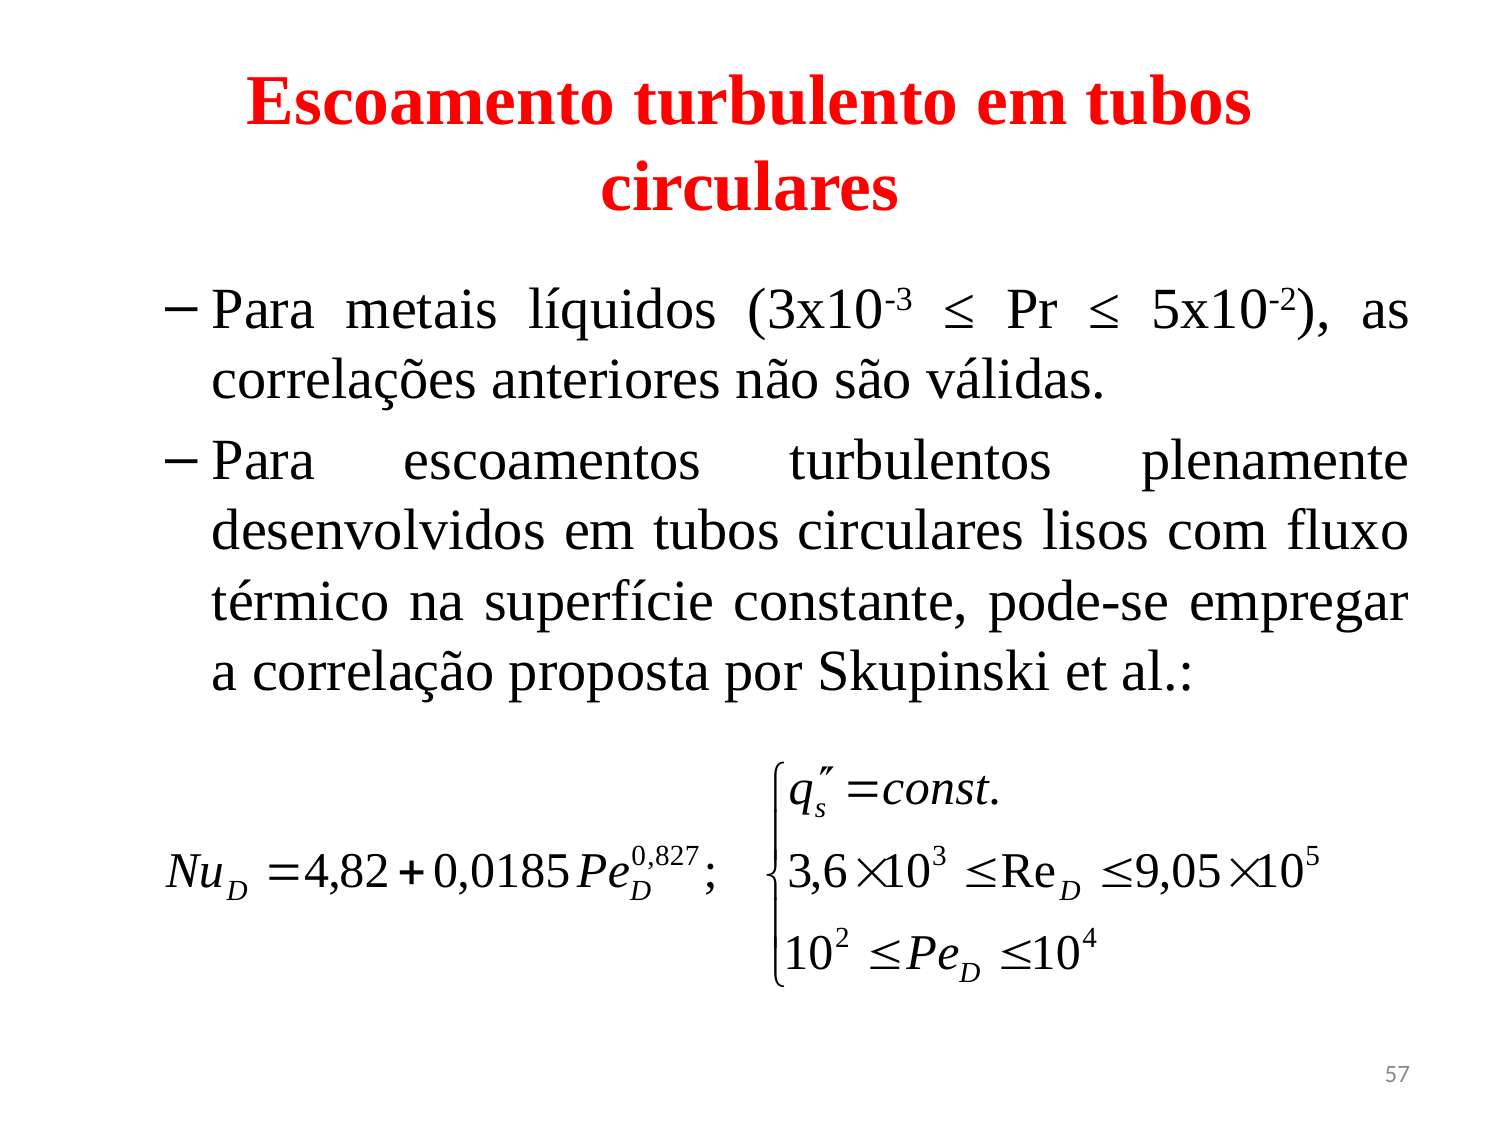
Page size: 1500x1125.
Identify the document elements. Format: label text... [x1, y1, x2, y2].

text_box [155, 753, 1332, 997]
title Escoamento turbulento em tubos circulares [75, 45, 1425, 233]
list Para metais líquidos (3x10-3 ≤ Pr ≤ 5x10-2), as correlações anteriores não são válidas. Para escoamentos turbulentos plenamente desenvolvidos em tubos circulares lisos com fluxo térmico na superfície constante, pode-se empregar a correlação proposta por Skupinski et al.: [75, 262, 1425, 1005]
slide_number 57 [1074, 1042, 1425, 1103]
